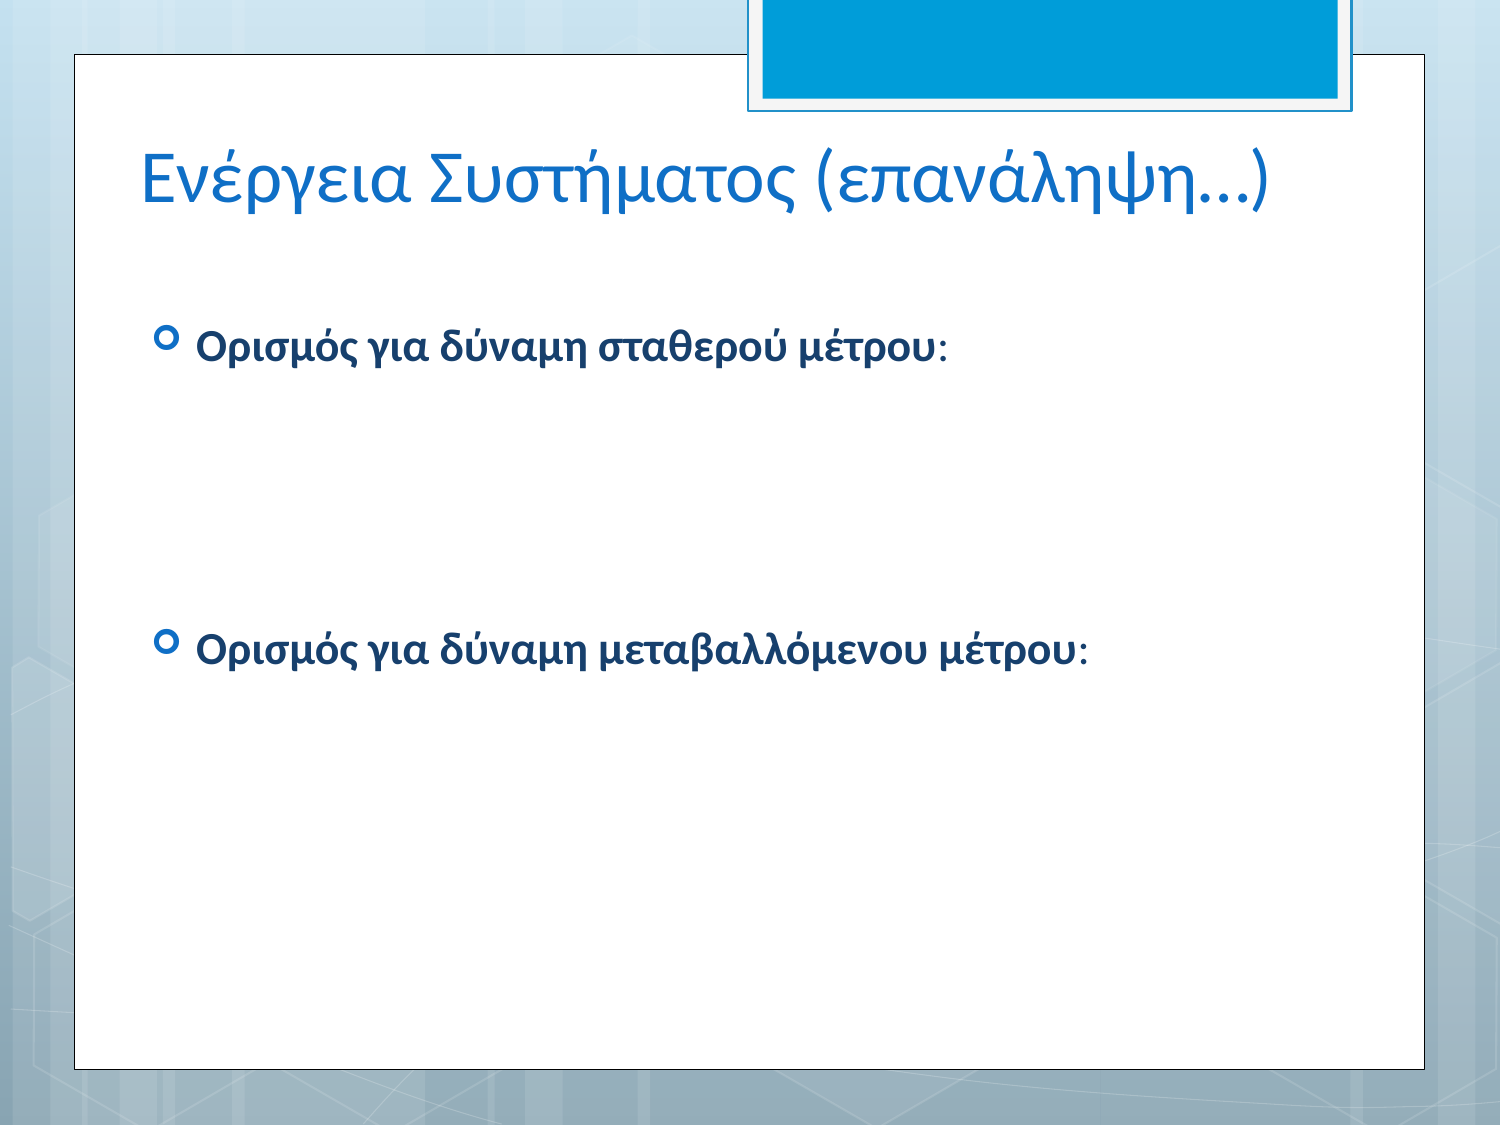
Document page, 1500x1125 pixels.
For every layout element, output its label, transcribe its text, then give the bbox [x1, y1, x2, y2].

title Ενέργεια Συστήματος (επανάληψη…) [125, 118, 1413, 225]
